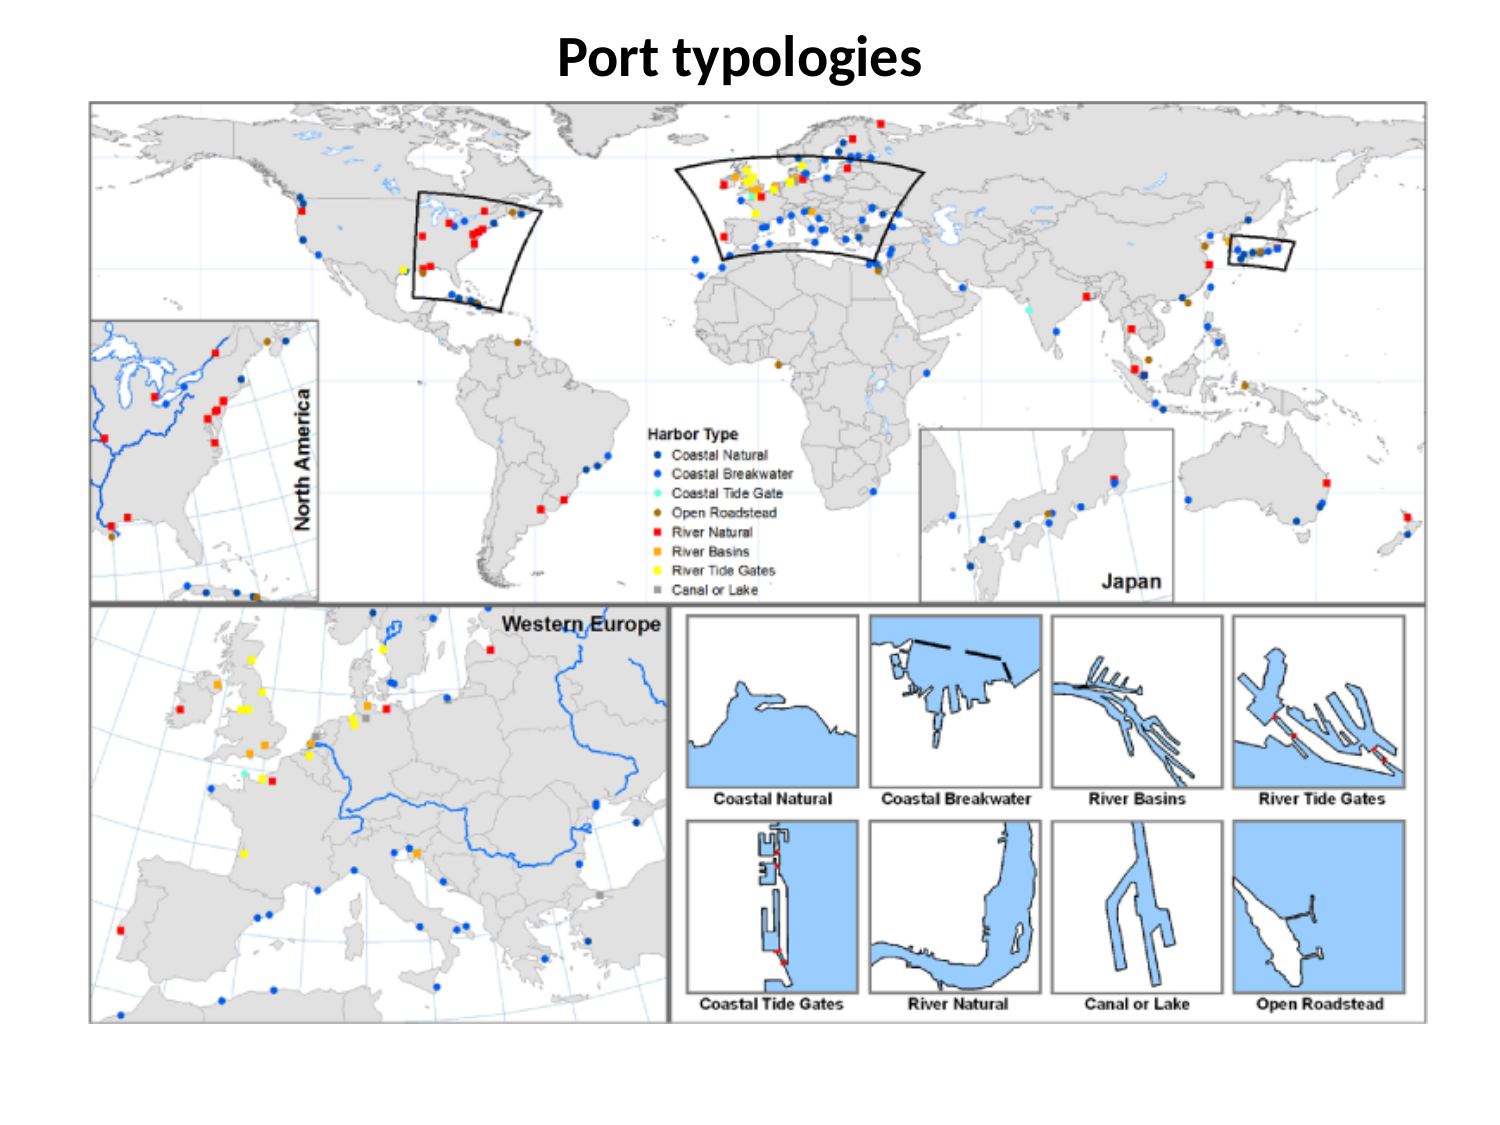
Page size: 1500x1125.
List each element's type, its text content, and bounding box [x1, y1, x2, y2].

text_box Port typologies [71, 10, 1422, 80]
picture [88, 101, 1428, 1024]
